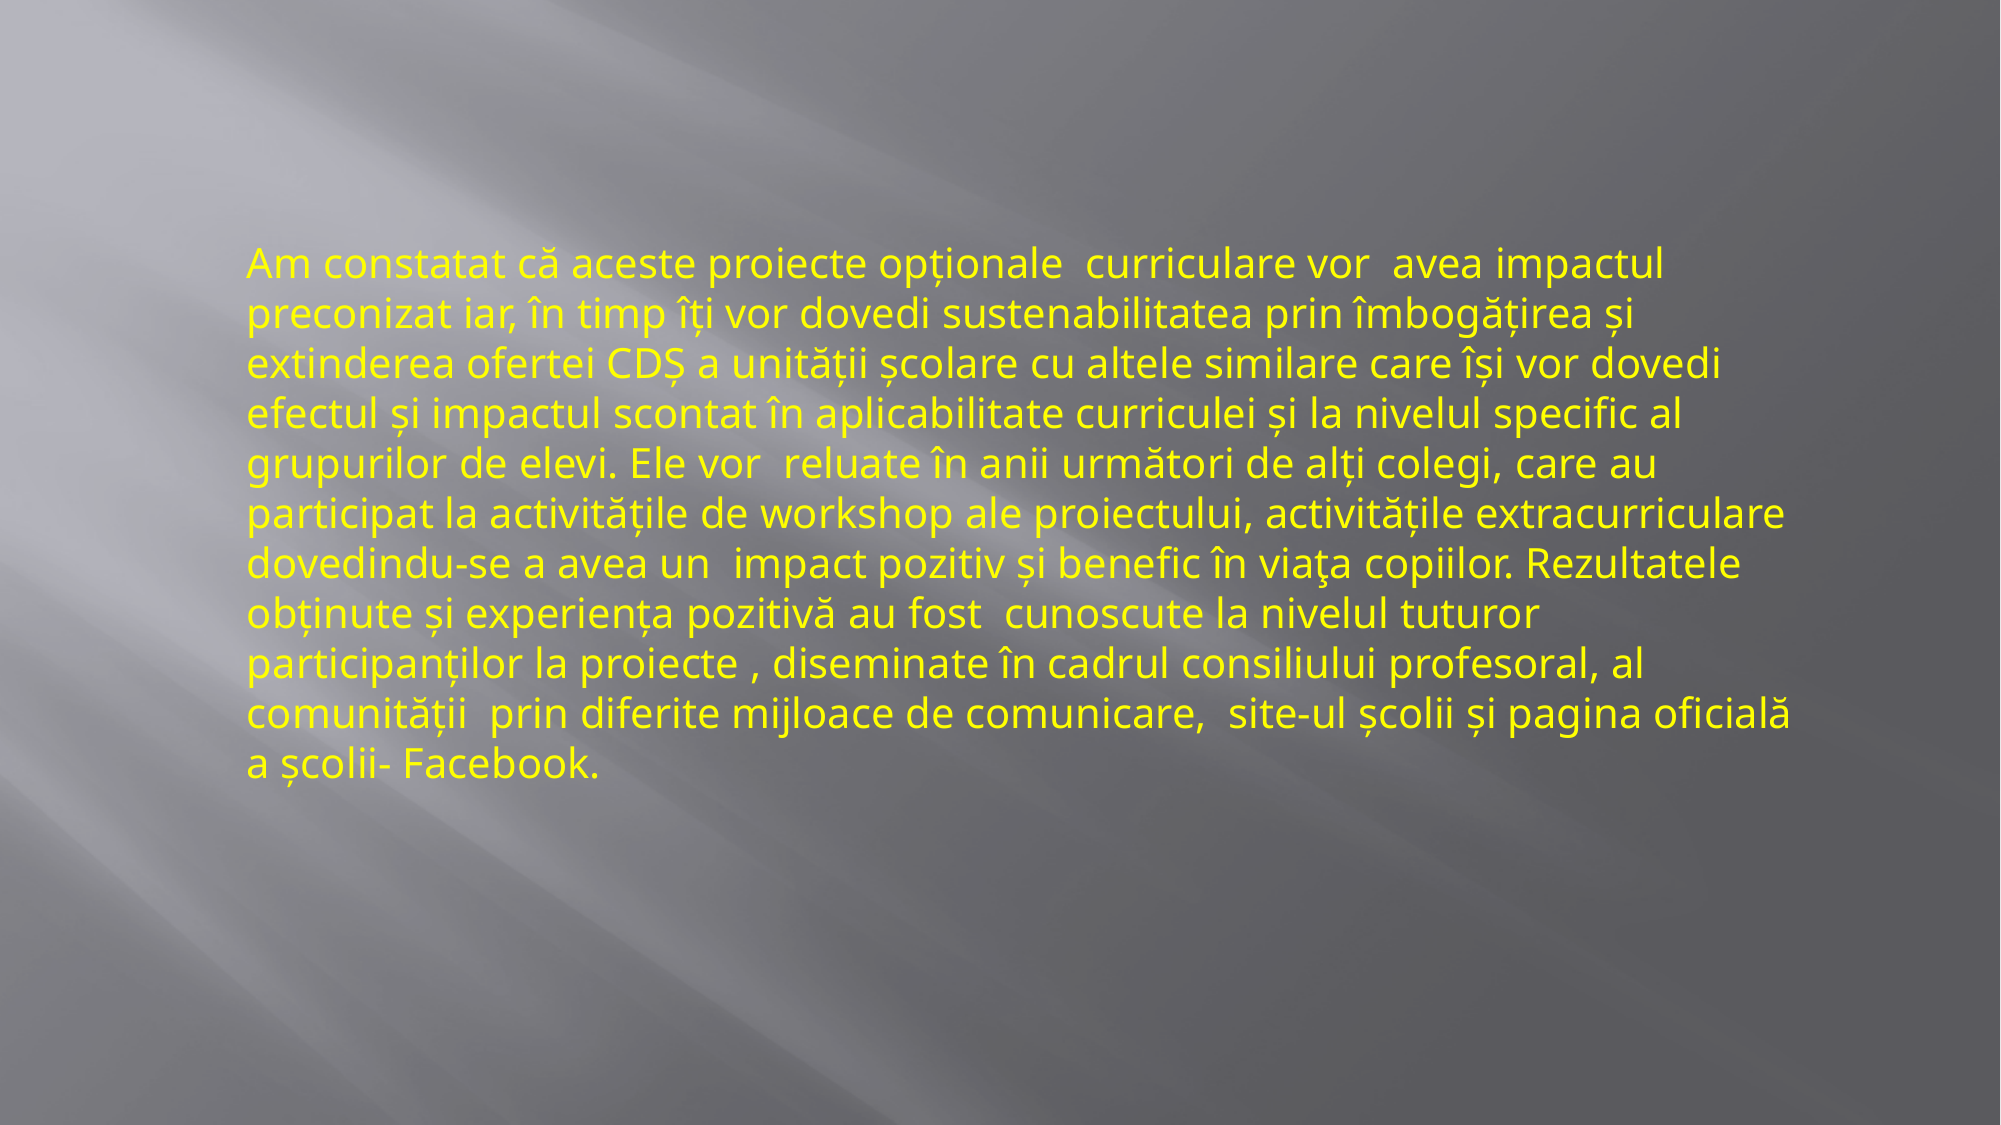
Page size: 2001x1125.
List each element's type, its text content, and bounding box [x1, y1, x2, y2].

text_box Am constatat că aceste proiecte opționale curriculare vor avea impactul preconizat iar, în timp îți vor dovedi sustenabilitatea prin îmbogățirea și extinderea ofertei CDȘ a unității școlare cu altele similare care își vor dovedi efectul și impactul scontat în aplicabilitate curriculei și la nivelul specific al grupurilor de elevi. Ele vor reluate în anii următori de alți colegi, care au participat la activitățile de workshop ale proiectului, activitățile extracurriculare dovedindu-se a avea un impact pozitiv și benefic în viaţa copiilor. Rezultatele obținute și experiența pozitivă au fost cunoscute la nivelul tuturor participanților la proiecte , diseminate în cadrul consiliului profesoral, al comunității prin diferite mijloace de comunicare, site-ul școlii și pagina oficială a școlii- Facebook. [232, 229, 1839, 840]
